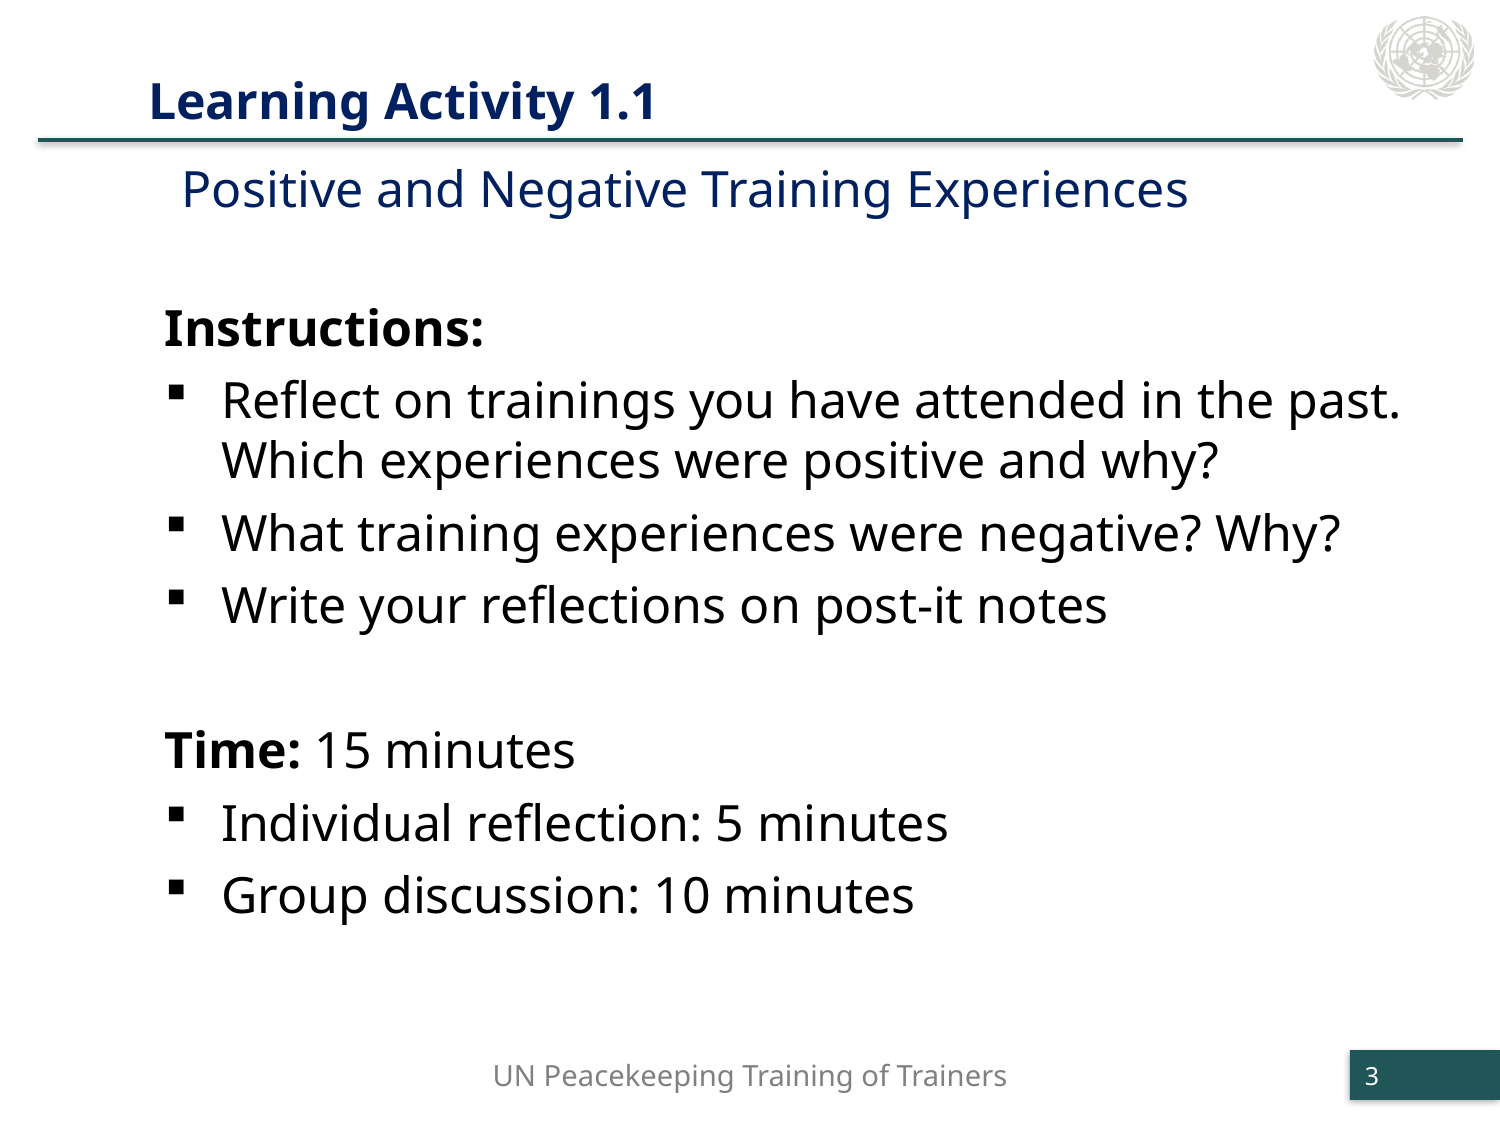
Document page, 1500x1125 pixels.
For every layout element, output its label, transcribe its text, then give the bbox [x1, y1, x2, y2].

text_box Positive and Negative Training Experiences [166, 149, 1205, 225]
text_box UN Peacekeeping Training of Trainers [350, 1049, 1150, 1100]
text_box Learning Activity 1.1 [133, 62, 688, 138]
text_box Instructions: Reflect on trainings you have attended in the past. Which experiences were positive and why? What training experiences were negative? Why? Write your reflections on post-it notes Time: 15 minutes Individual reflection: 5 minutes Group discussion: 10 minutes [149, 288, 1488, 1004]
picture [1374, 16, 1474, 101]
text_box 3 [1349, 1049, 1500, 1101]
